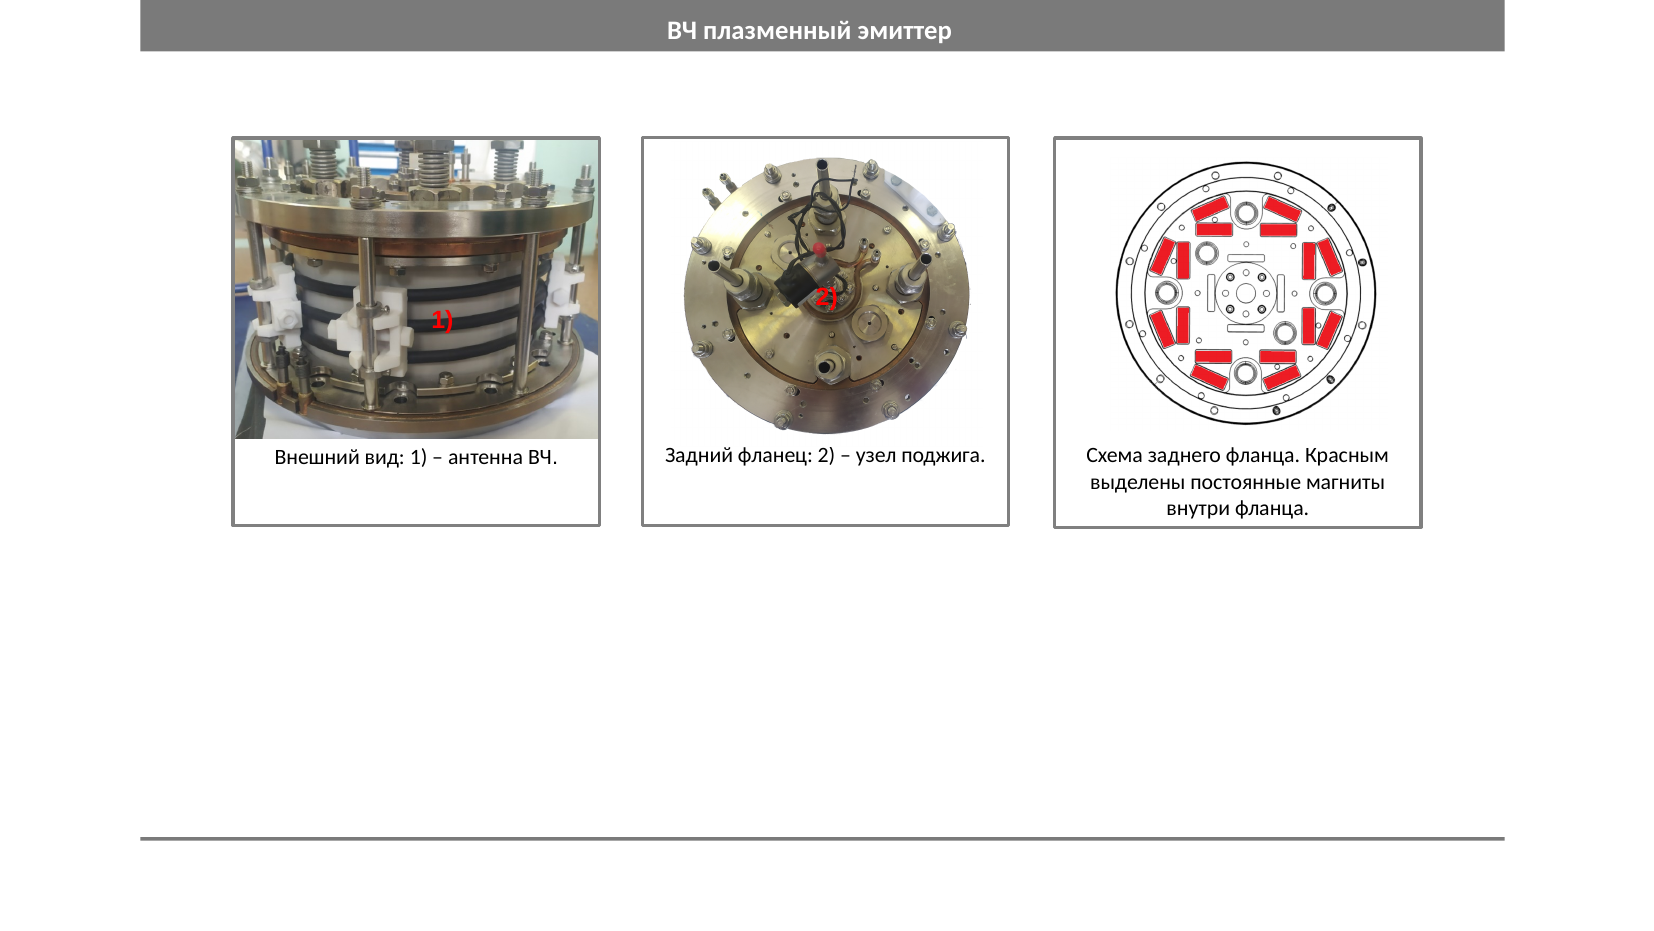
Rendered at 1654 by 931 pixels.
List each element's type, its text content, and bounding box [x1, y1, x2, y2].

text_box Задний фланец: 2) – узел поджига. [642, 137, 1009, 526]
text_box Схема заднего фланца. Красным выделены постоянные магниты внутри фланца. [1054, 138, 1422, 528]
text_box ВЧ плазменный эмиттер [106, 4, 1513, 83]
picture [232, 132, 600, 439]
text_box Внешний вид: 1) – антенна ВЧ. [233, 445, 600, 526]
picture [671, 141, 983, 448]
picture [1109, 157, 1389, 431]
